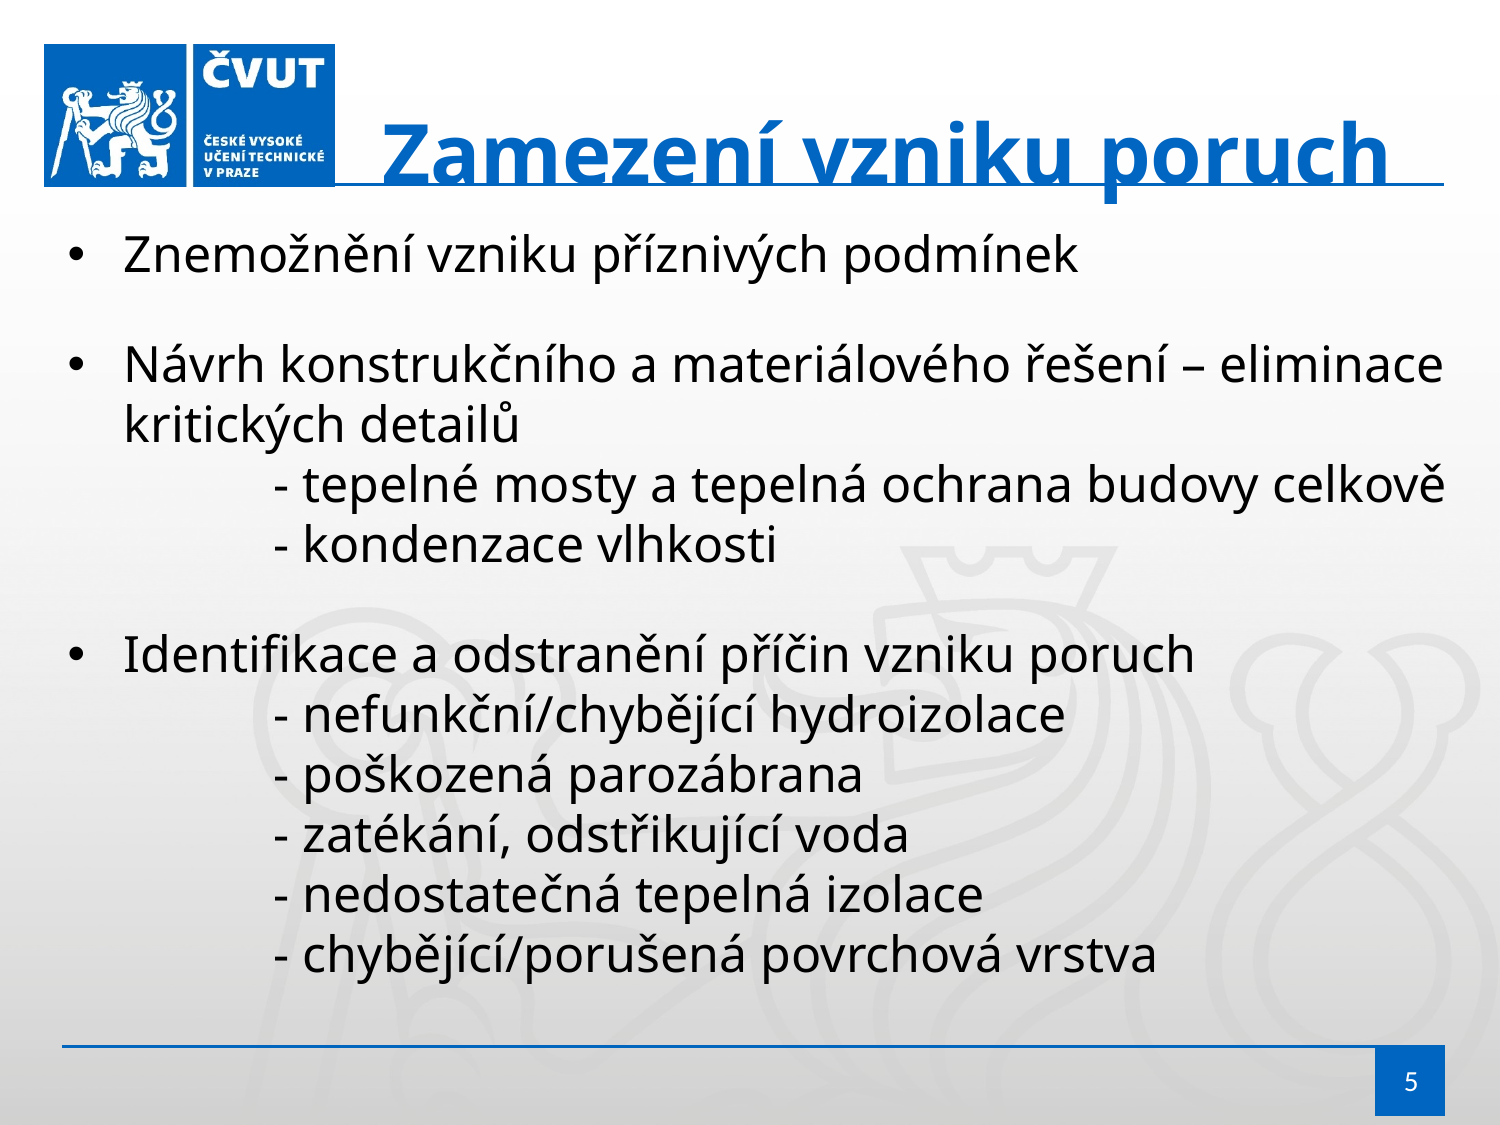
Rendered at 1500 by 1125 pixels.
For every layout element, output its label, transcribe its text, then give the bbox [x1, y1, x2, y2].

text_box [1376, 1048, 1444, 1116]
picture [0, 0, 1500, 1125]
text_box Zamezení vzniku poruch [367, 43, 1458, 155]
subtitle Znemožnění vzniku příznivých podmínek Návrh konstrukčního a materiálového řešení – eliminace kritických detailů - tepelné mosty a tepelná ochrana budovy celkově - kondenzace vlhkosti Identifikace a odstranění příčin vzniku poruch - nefunkční/chybějící hydroizolace - poškozená parozábrana - zatékání, odstřikující voda - nedostatečná tepelná izolace - chybějící/porušená povrchová vrstva [22, 215, 1481, 1038]
text_box 5 [1377, 1055, 1445, 1105]
